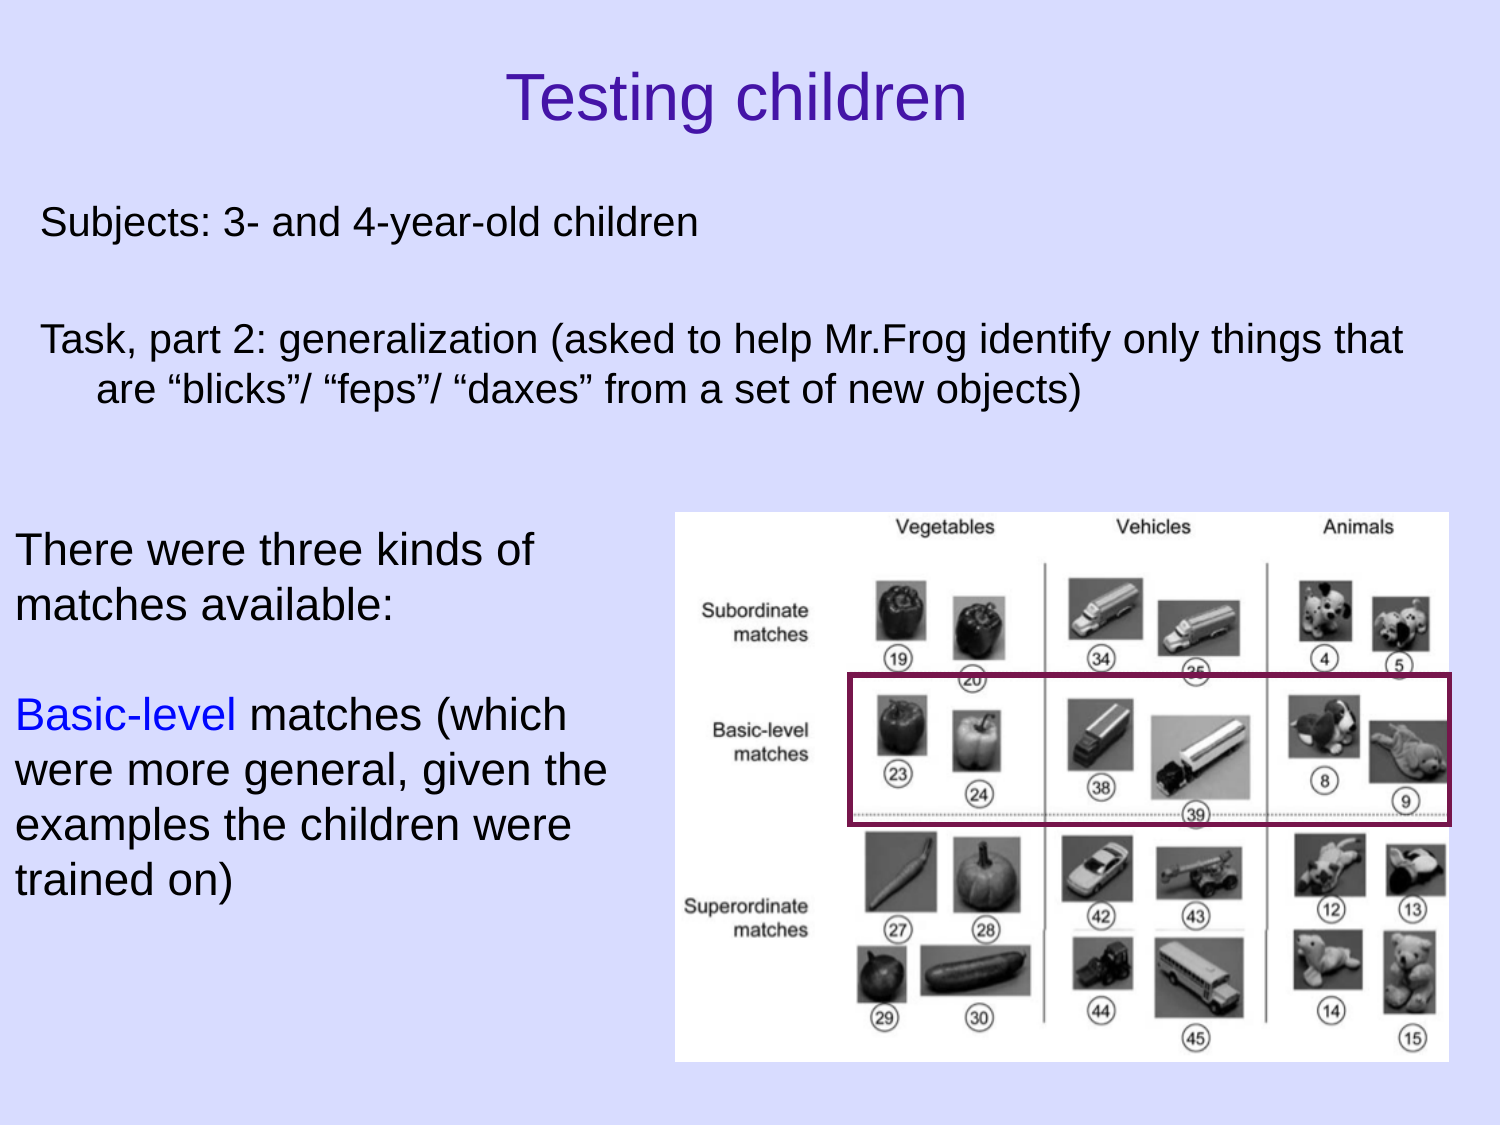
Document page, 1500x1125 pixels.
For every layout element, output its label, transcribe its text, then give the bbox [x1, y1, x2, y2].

text_box Subjects: 3- and 4-year-old children Task, part 2: generalization (asked to help Mr.Frog identify only things that are “blicks”/ “feps”/ “daxes” from a set of new objects) [24, 187, 1475, 863]
text_box Testing children [99, 0, 1375, 187]
text_box There were three kinds of matches available: Basic-level matches (which were more general, given the examples the children were trained on) [0, 512, 625, 967]
picture [674, 512, 1450, 1062]
